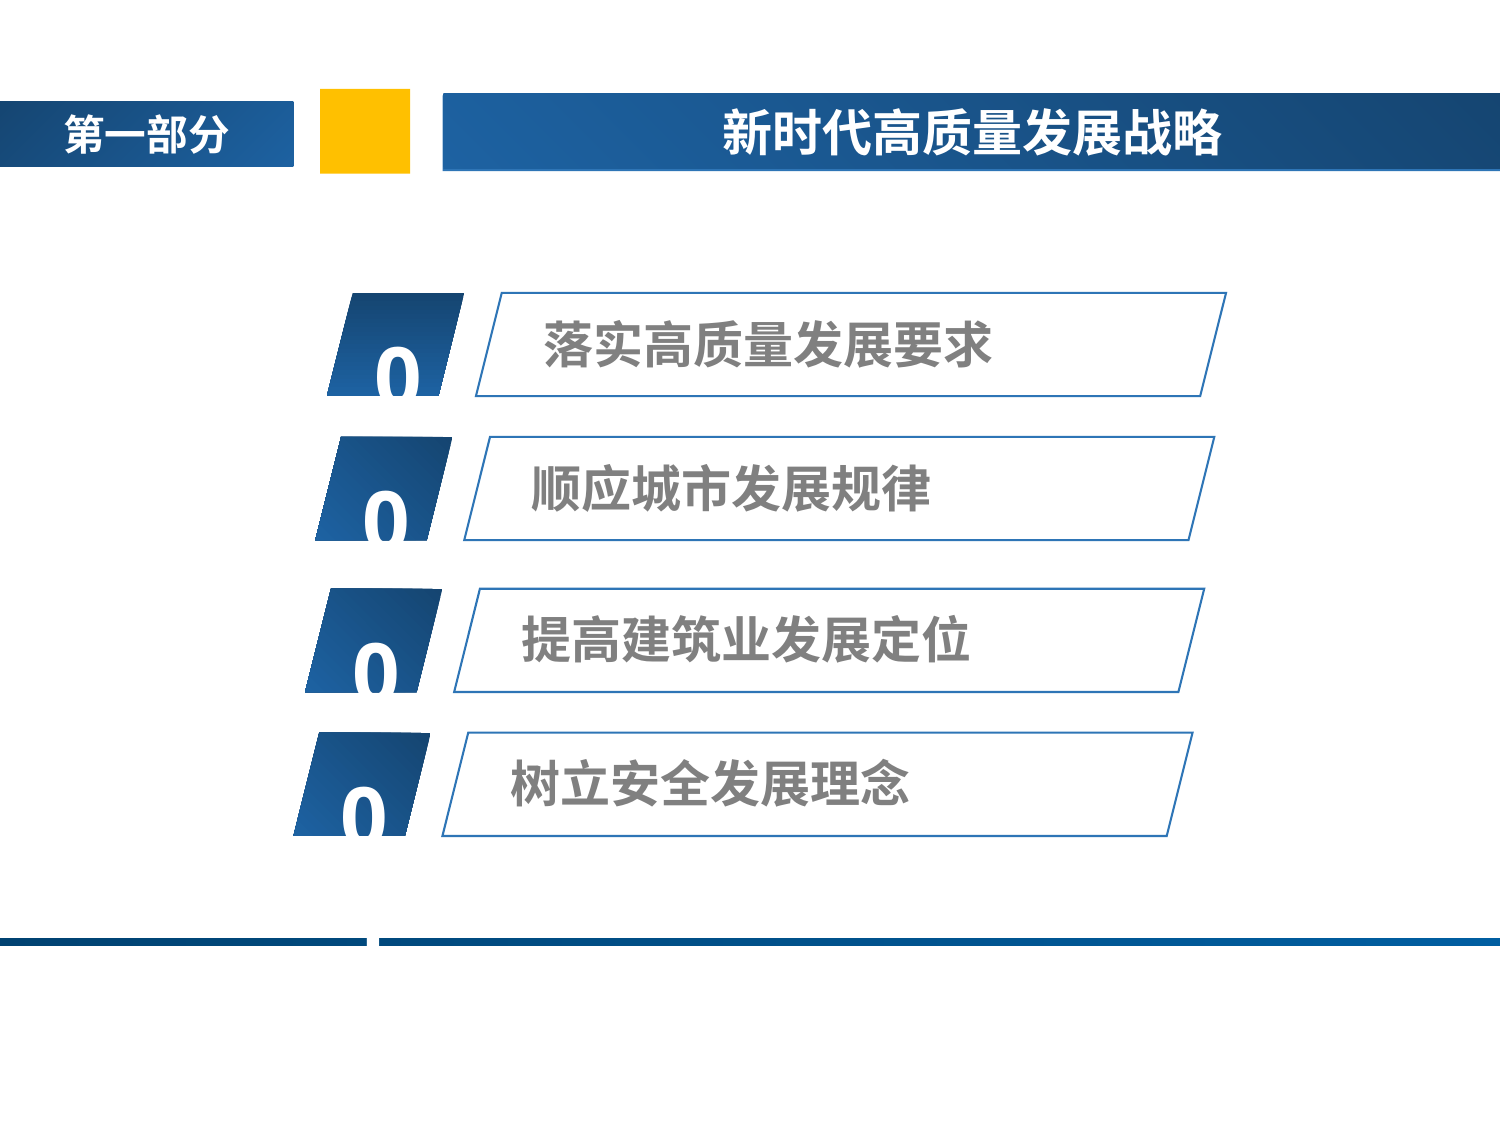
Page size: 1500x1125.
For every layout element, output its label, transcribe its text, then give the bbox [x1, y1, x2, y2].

text_box 新时代高质量发展战略 [443, 93, 1500, 169]
text_box 第一部分 [0, 101, 294, 167]
text_box [320, 88, 411, 174]
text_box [286, 252, 1227, 877]
text_box [442, 95, 1500, 172]
